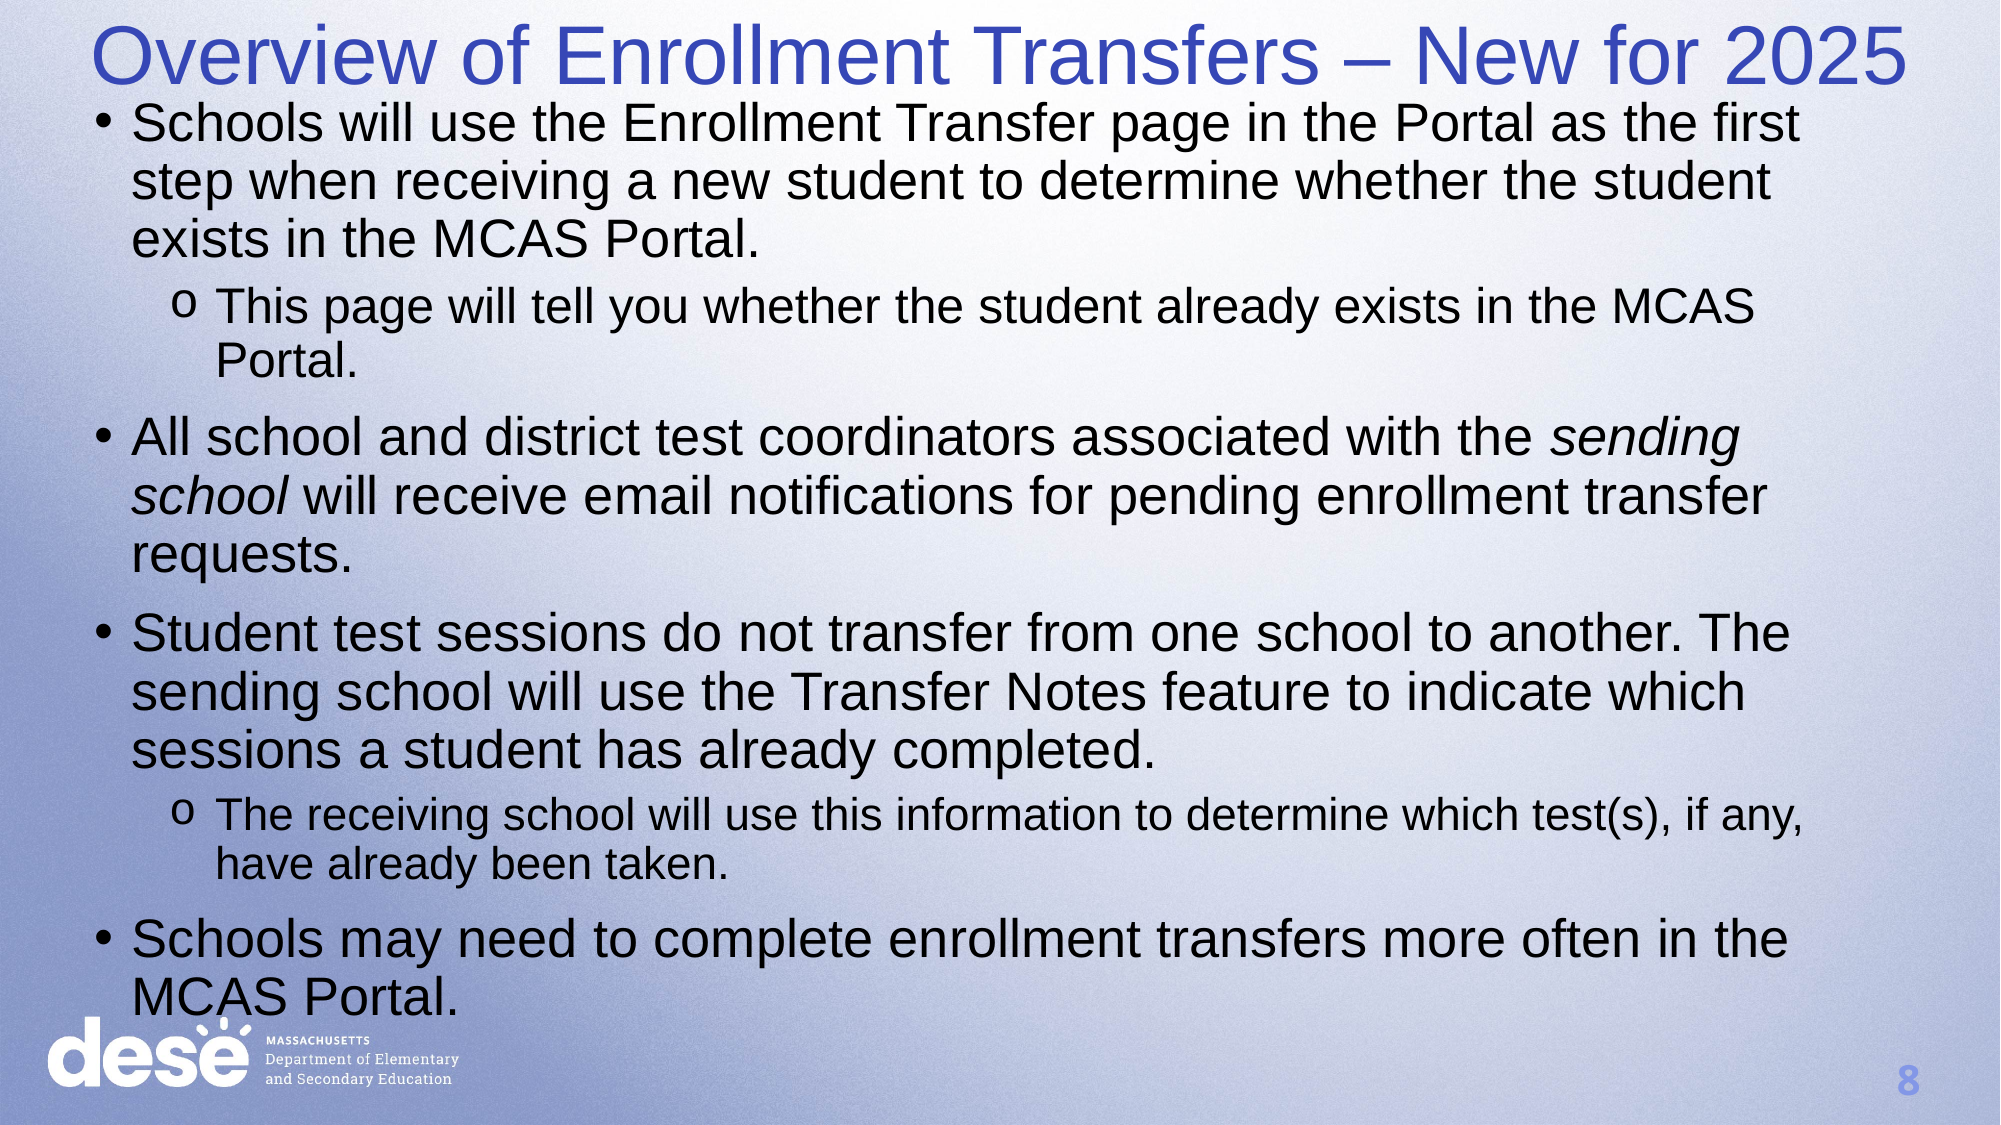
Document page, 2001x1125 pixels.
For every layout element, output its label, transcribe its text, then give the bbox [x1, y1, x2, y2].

picture [0, 0, 2000, 1125]
text_box Schools will use the Enrollment Transfer page in the Portal as the first step when receiving a new student to determine whether the student exists in the MCAS Portal. This page will tell you whether the student already exists in the MCAS Portal. All school and district test coordinators associated with the sending school will receive email notifications for pending enrollment transfer requests. Student test sessions do not transfer from one school to another. The sending school will use the Transfer Notes feature to indicate which sessions a student has already completed. The receiving school will use this information to determine which test(s), if any, have already been taken. Schools may need to complete enrollment transfers more often in the MCAS Portal. [79, 86, 1921, 865]
title Overview of Enrollment Transfers – New for 2025 [75, 1, 1941, 114]
